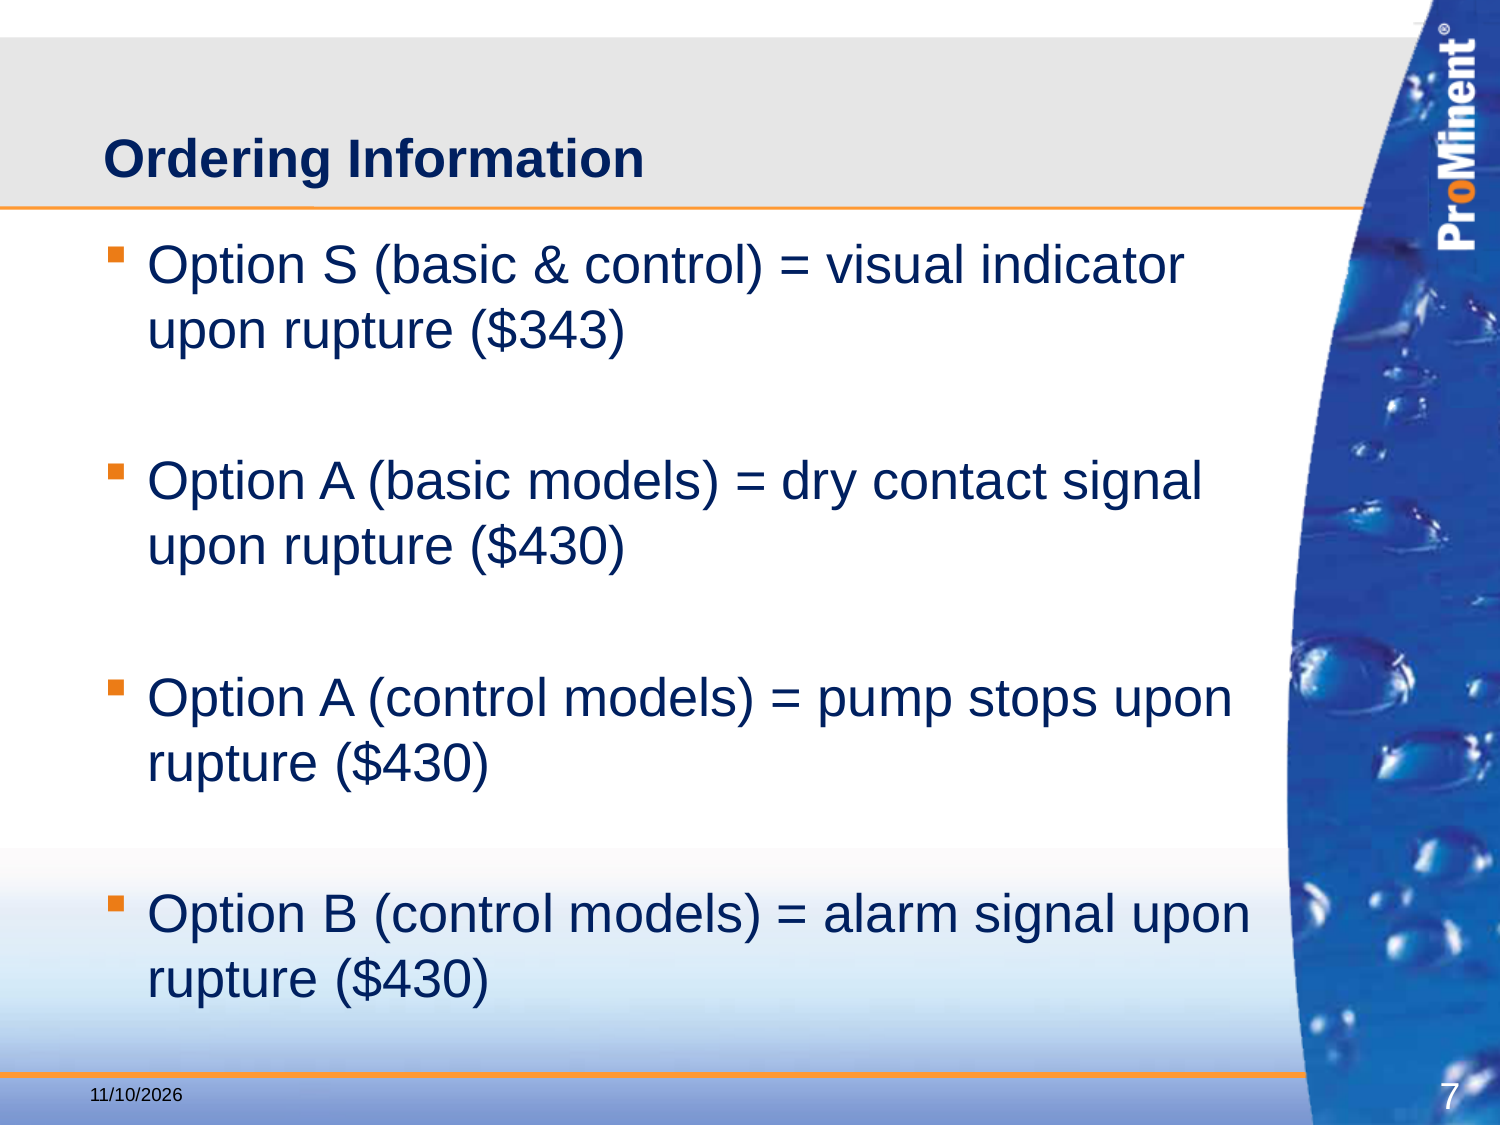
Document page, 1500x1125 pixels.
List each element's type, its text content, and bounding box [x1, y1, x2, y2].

list Option S (basic & control) = visual indicator upon rupture ($343) Option A (basic models) = dry contact signal upon rupture ($430) Option A (control models) = pump stops upon rupture ($430) Option B (control models) = alarm signal upon rupture ($430) [88, 221, 1288, 1026]
title Ordering Information [88, 44, 1401, 197]
picture [0, 0, 1500, 1125]
text_box [124, 425, 1388, 491]
